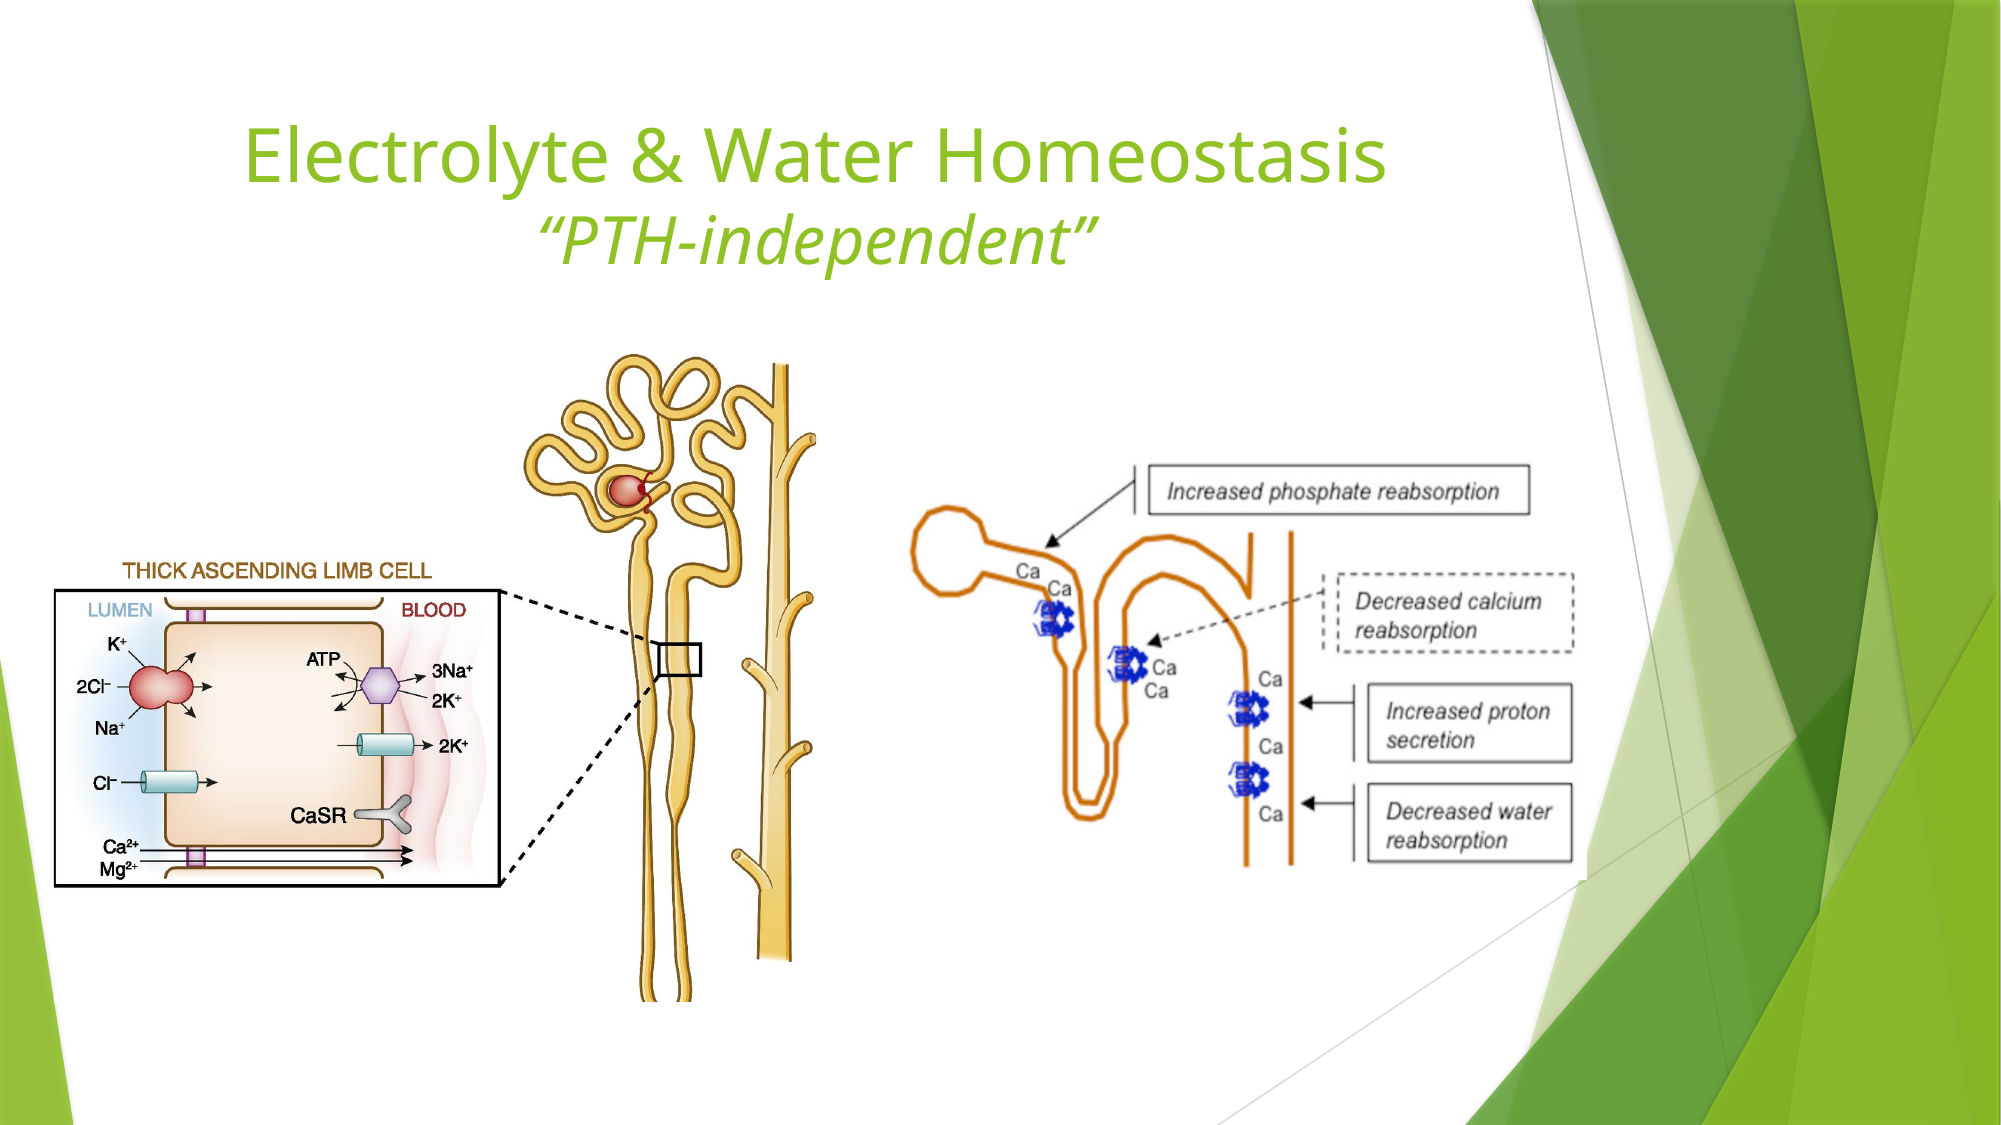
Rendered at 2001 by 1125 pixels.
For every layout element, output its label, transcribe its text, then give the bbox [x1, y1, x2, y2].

picture [53, 350, 817, 1003]
title Electrolyte & Water Homeostasis “PTH-independent” [111, 99, 1522, 317]
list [893, 448, 1594, 881]
